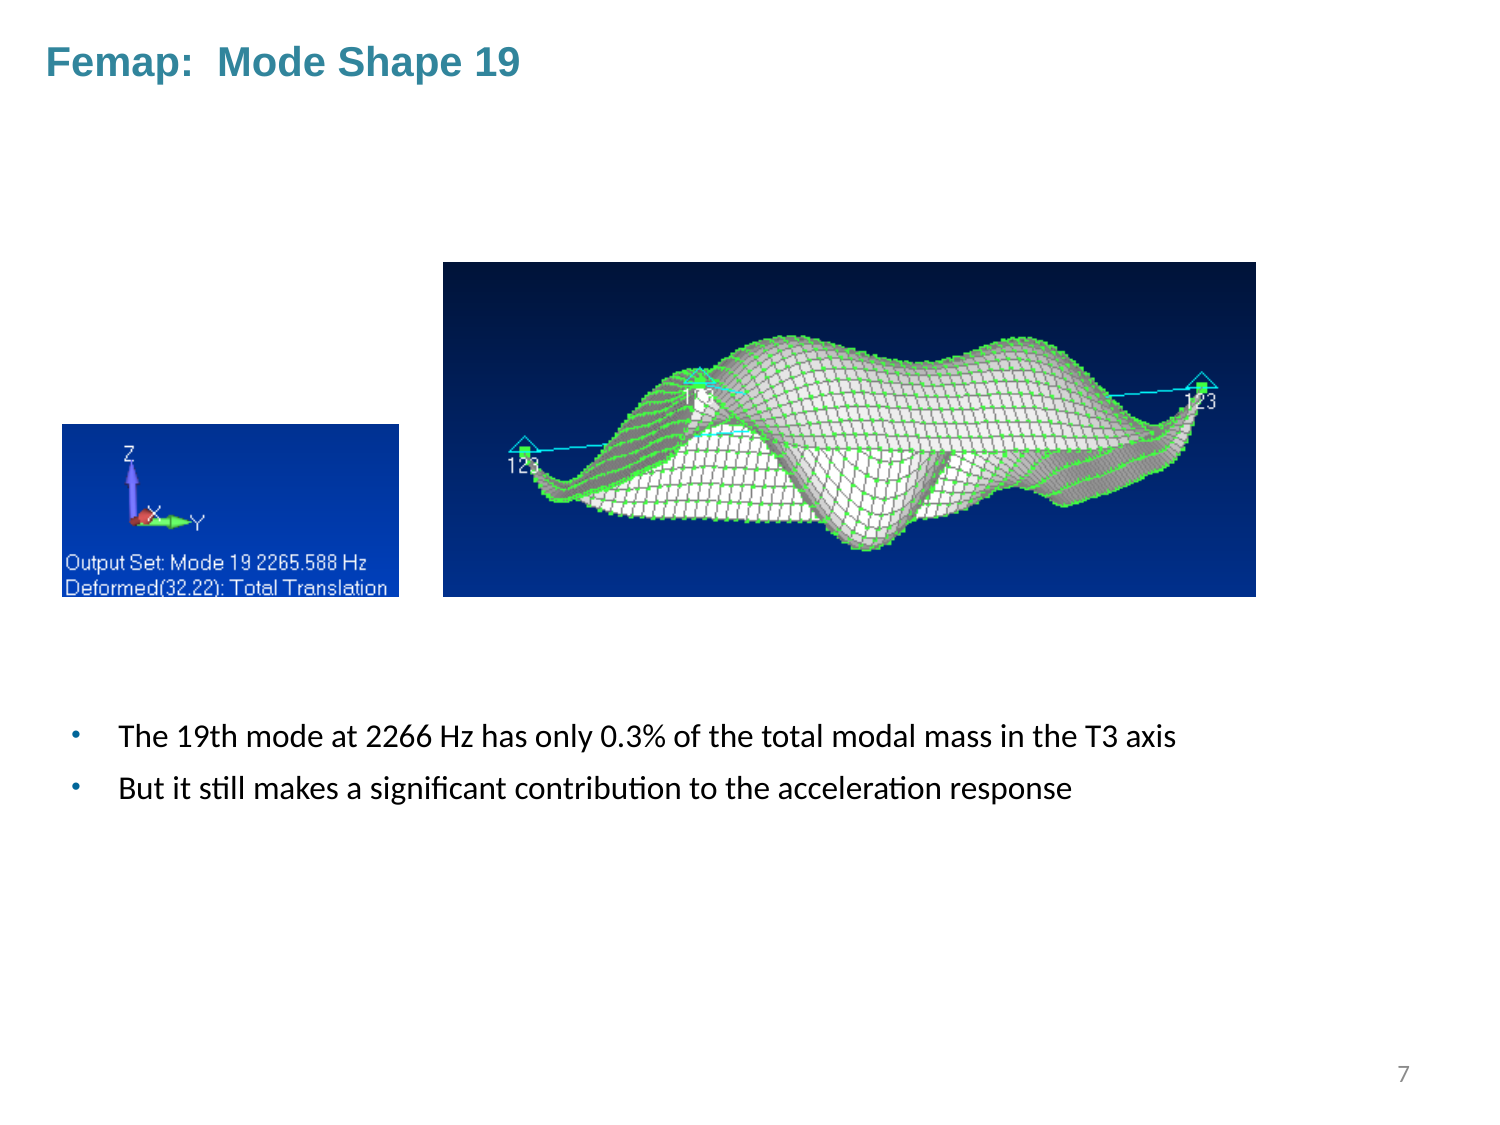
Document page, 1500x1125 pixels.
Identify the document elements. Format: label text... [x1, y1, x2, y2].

picture [443, 262, 1257, 598]
picture [62, 424, 399, 597]
text_box Femap: Mode Shape 19 [30, 27, 1256, 93]
text_box The 19th mode at 2266 Hz has only 0.3% of the total modal mass in the T3 axis But it still makes a significant contribution to the acceleration response [56, 706, 1279, 814]
slide_number 7 [1074, 1042, 1425, 1103]
